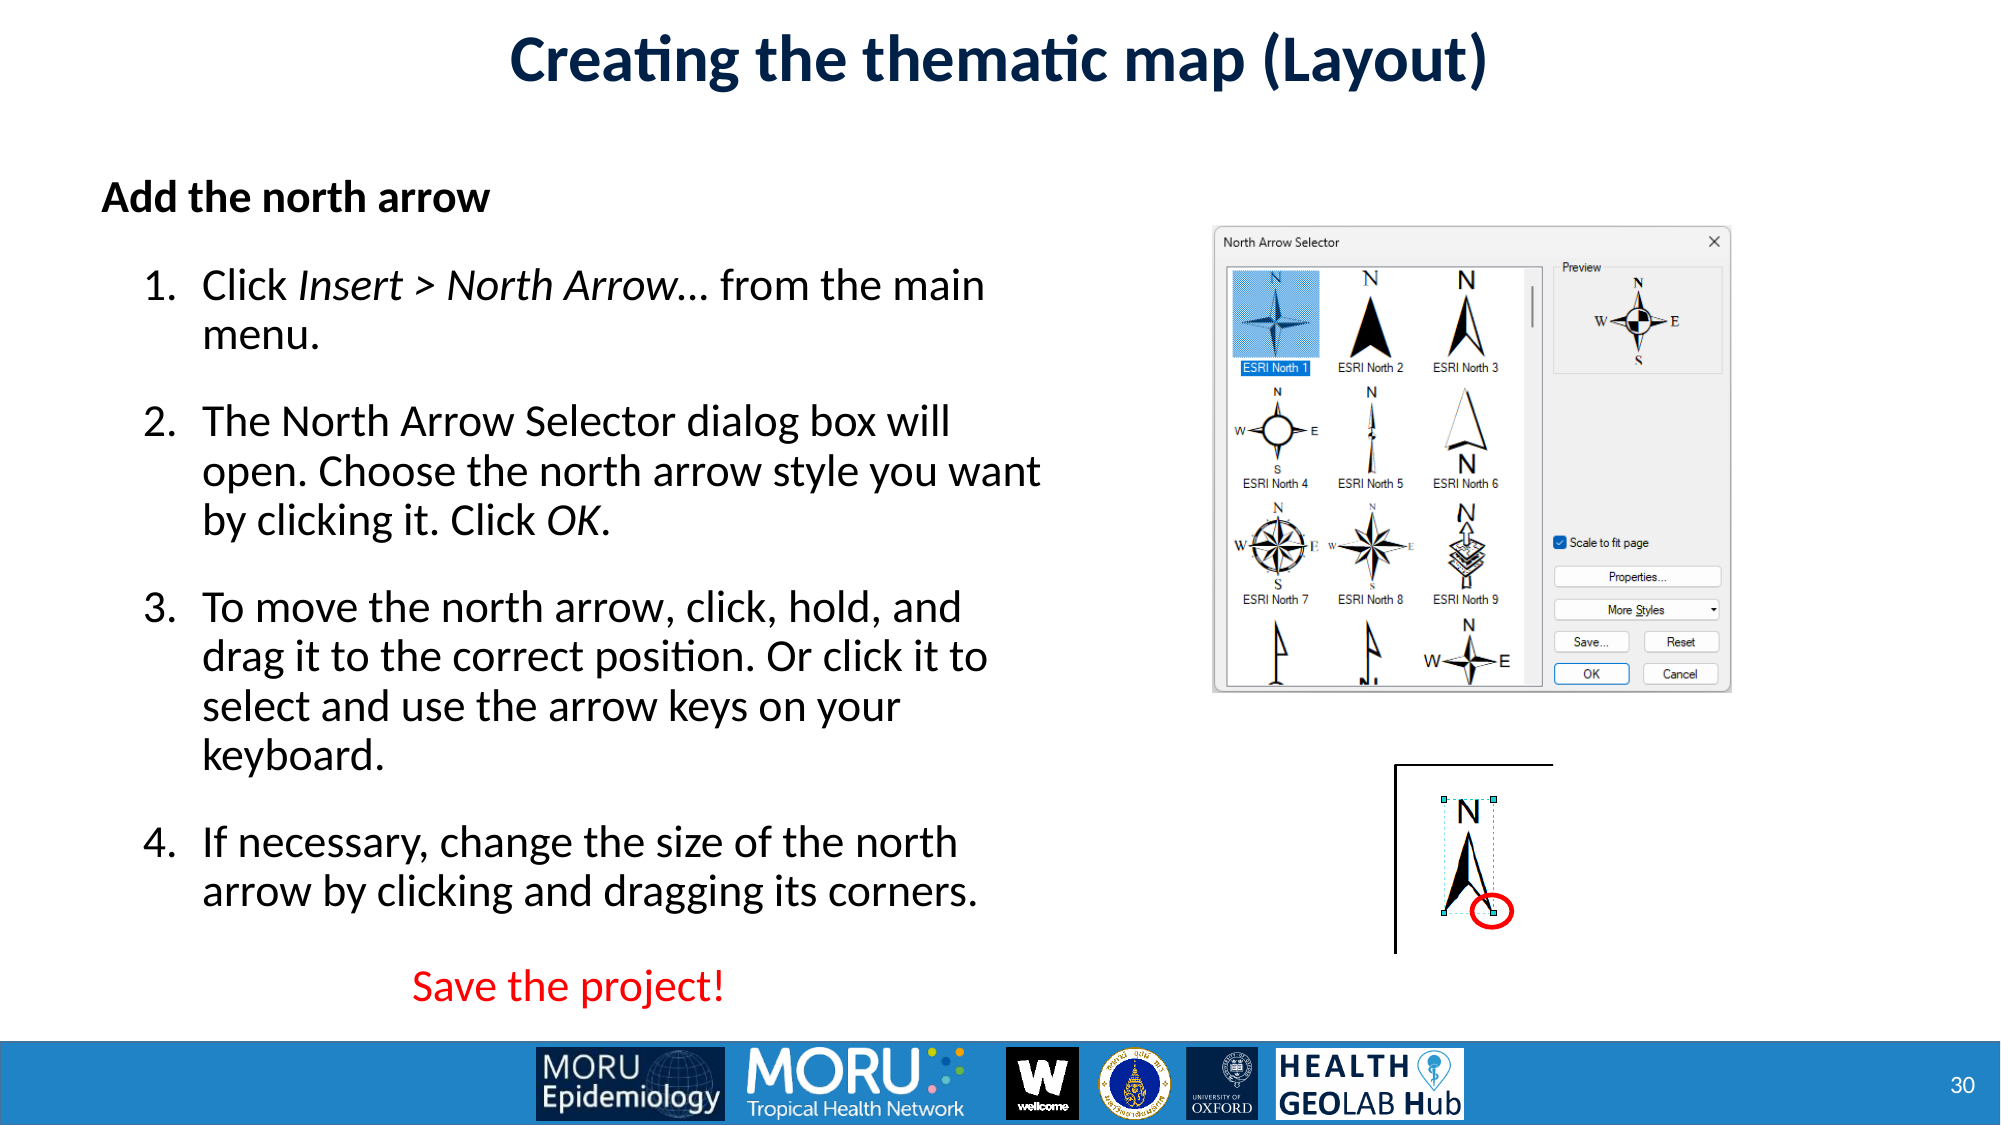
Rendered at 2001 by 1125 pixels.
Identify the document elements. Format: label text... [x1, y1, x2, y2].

picture [536, 1047, 725, 1121]
picture [1212, 225, 1732, 693]
picture [1006, 1047, 1079, 1120]
text_box Creating the thematic map (Layout) [0, 2, 2000, 117]
text_box Click Insert > North Arrow… from the main menu. The North Arrow Selector dialog box will open. Choose the north arrow style you want by clicking it. Click OK. To move the north arrow, click, hold, and drag it to the correct position. Or click it to select and use the arrow keys on your keyboard. If necessary, change the size of the north arrow by clicking and dragging its corners. [115, 255, 1060, 923]
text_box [1372, 759, 1554, 954]
text_box Add the north arrow [86, 159, 1123, 229]
picture [1098, 1047, 1171, 1120]
text_box Save the project! [397, 947, 778, 1018]
picture [747, 1047, 964, 1120]
picture [1186, 1047, 1258, 1120]
picture [1275, 1048, 1464, 1120]
